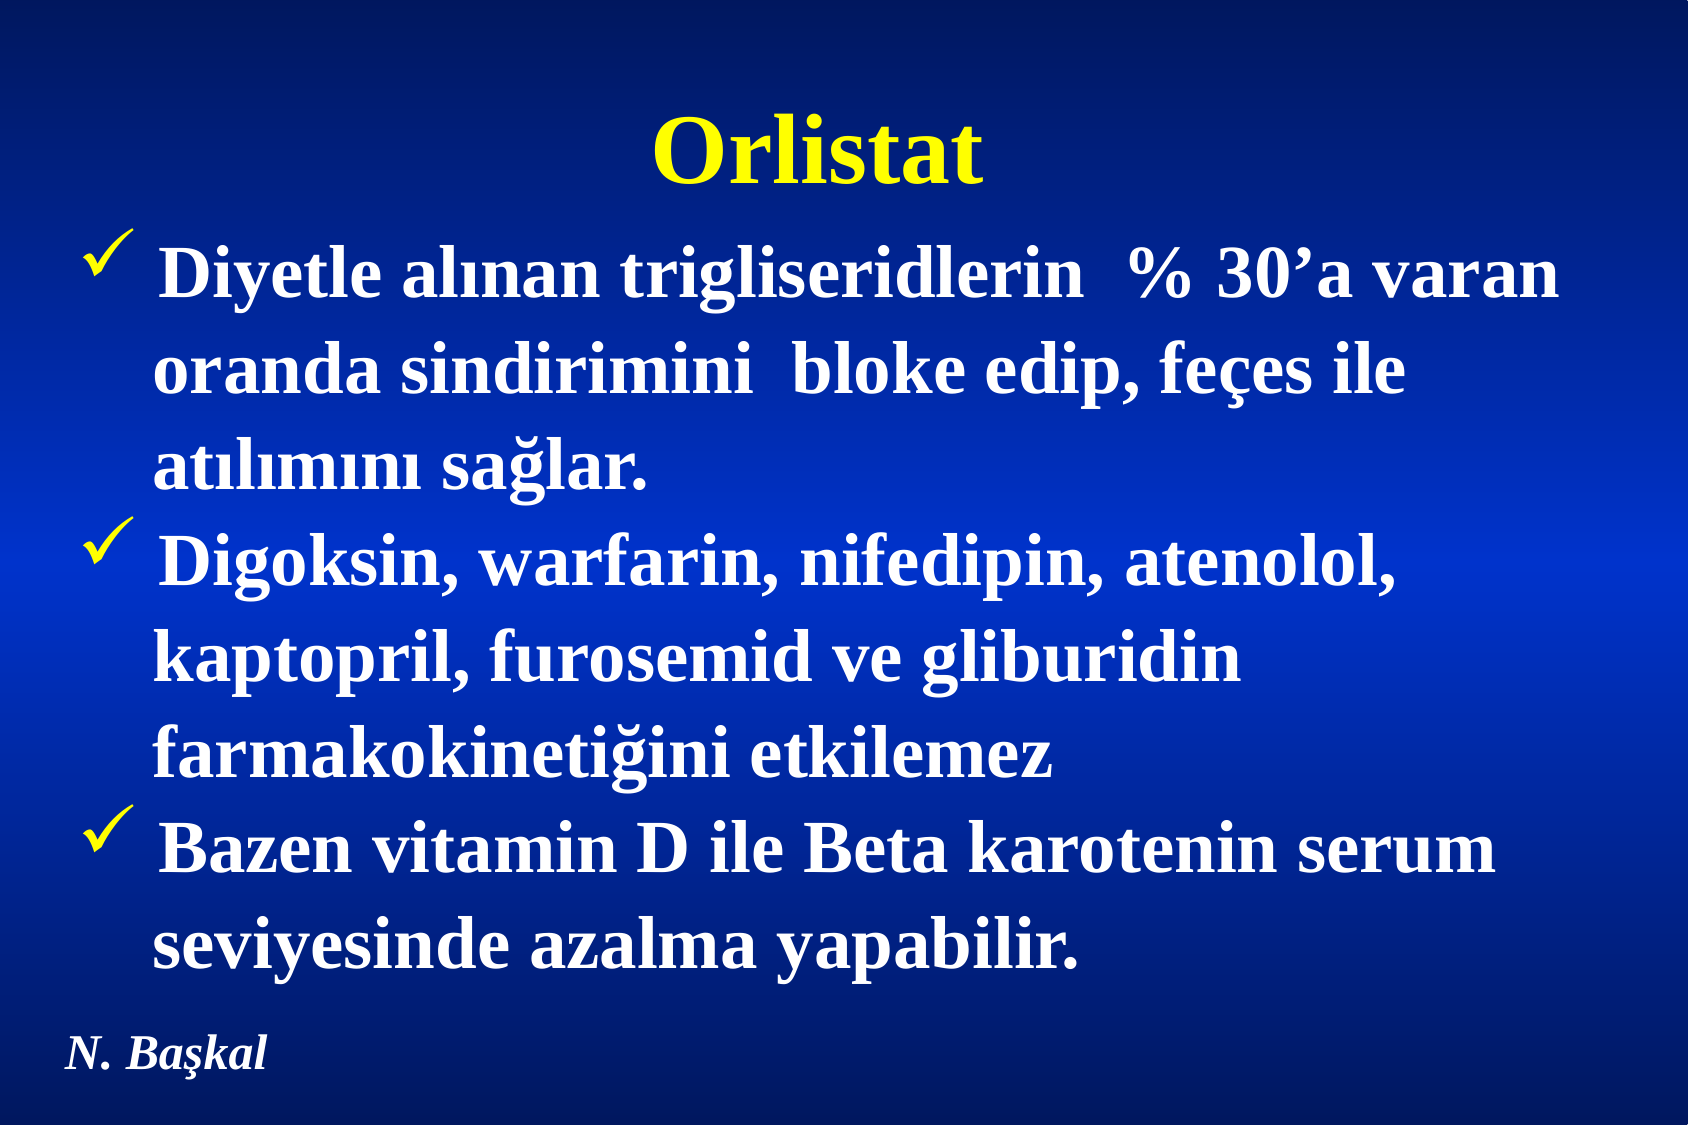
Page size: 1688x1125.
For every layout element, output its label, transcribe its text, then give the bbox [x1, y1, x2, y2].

text_box N. Başkal [49, 1012, 338, 1088]
title Orlistat [99, 49, 1535, 224]
list Diyetle alınan trigliseridlerin % 30’a varan oranda sindirimini bloke edip, feçes ile atılımını sağlar. Digoksin, warfarin, nifedipin, atenolol, kaptopril, furosemid ve gliburidin farmakokinetiğini etkilemez Bazen vitamin D ile Beta karotenin serum seviyesinde azalma yapabilir. [62, 224, 1638, 1063]
